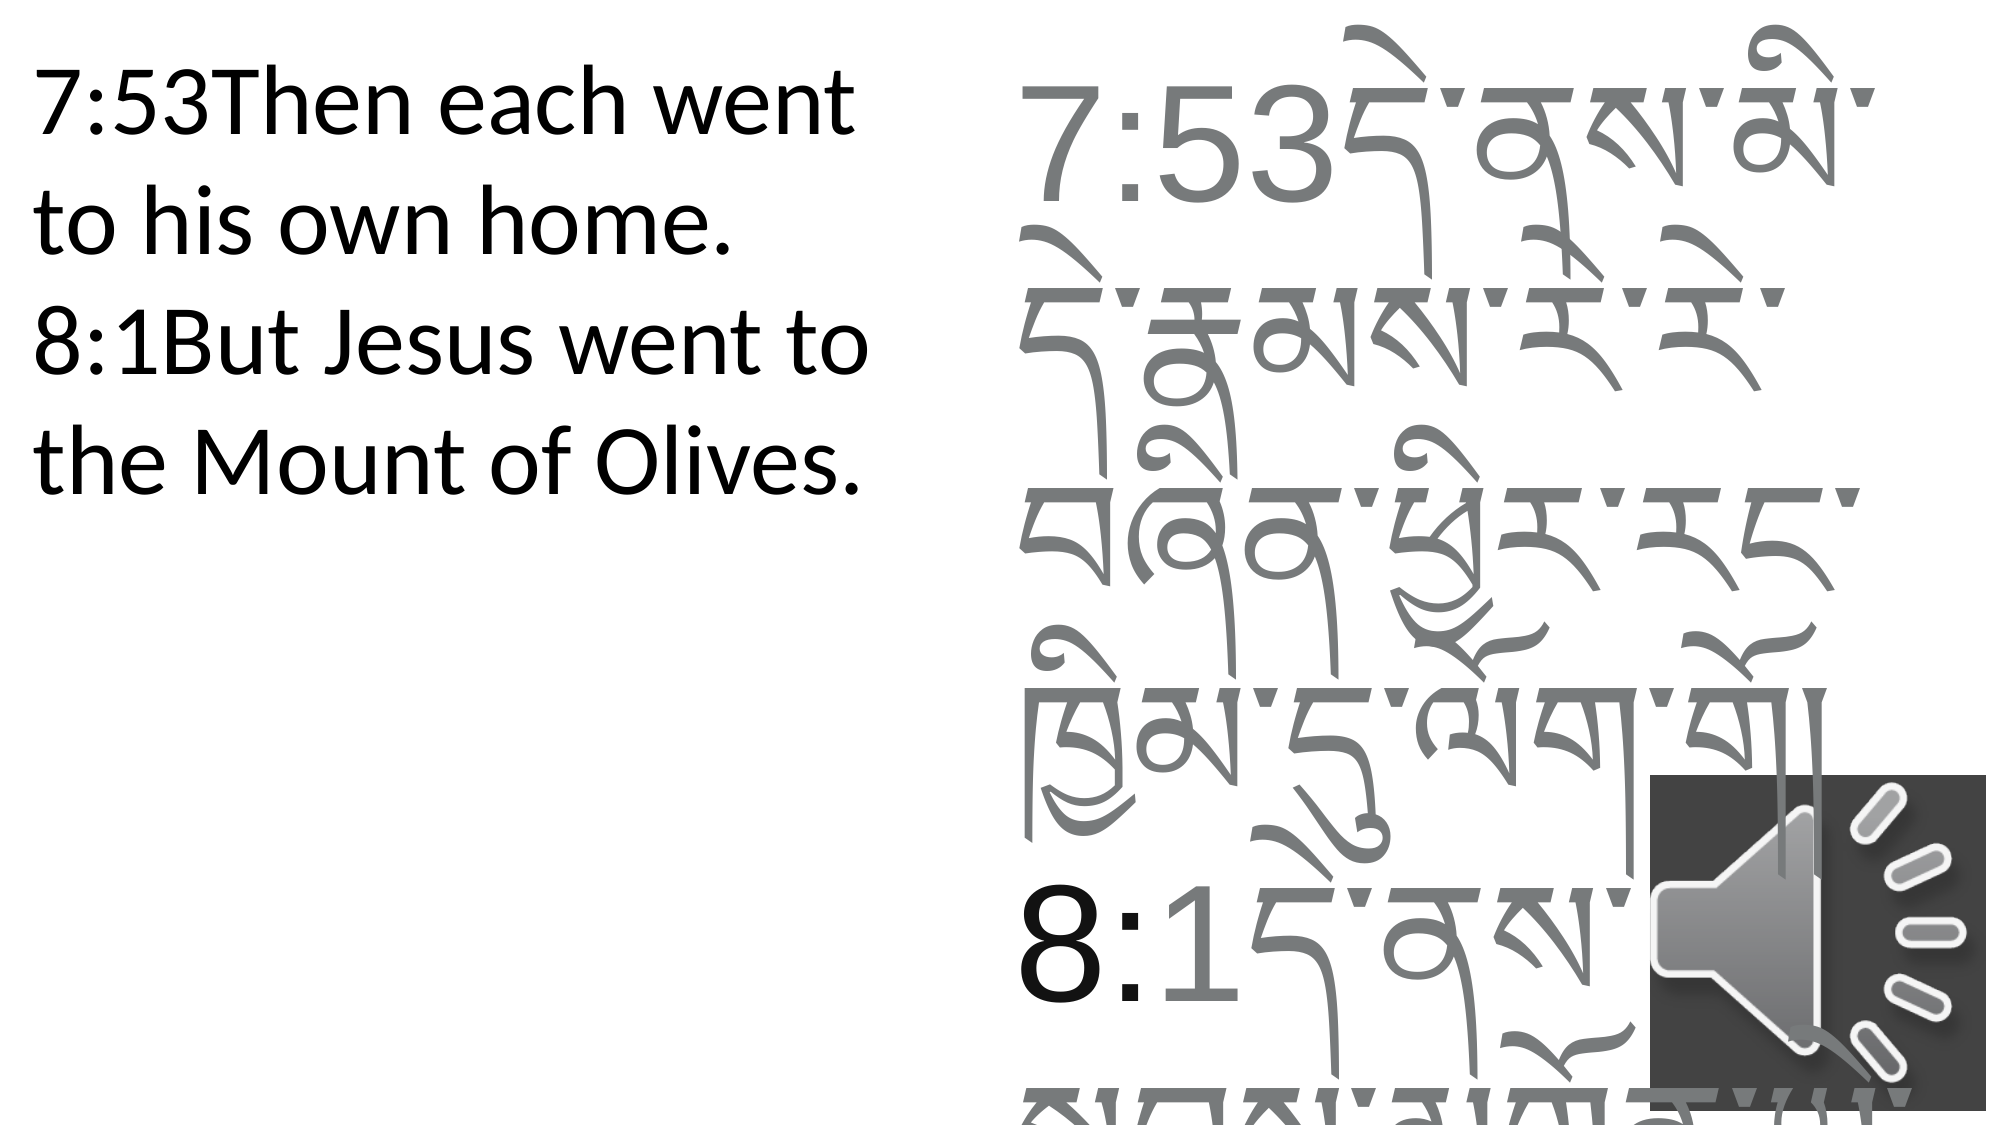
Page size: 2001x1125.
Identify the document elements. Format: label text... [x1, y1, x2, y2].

text_box 7:53Then each went to his own home. 8:1But Jesus went to the Mount of Olives. [18, 27, 973, 1104]
picture [1648, 773, 1987, 1112]
text_box 7:53དེ་ནས་མི་དེ་རྣམས་རེ་རེ་བཞིན་ཕྱིར་རང་ཁྱིམ་དུ་ལོག༌གོ། 8:1དེ་ནས་སྐྱབས་མགོན་ཡེ་ཤུ་སྐྱུ་རུ་རའི་རི་བོར་ཕེབས༌ཤིང༌། [999, 27, 2000, 1104]
